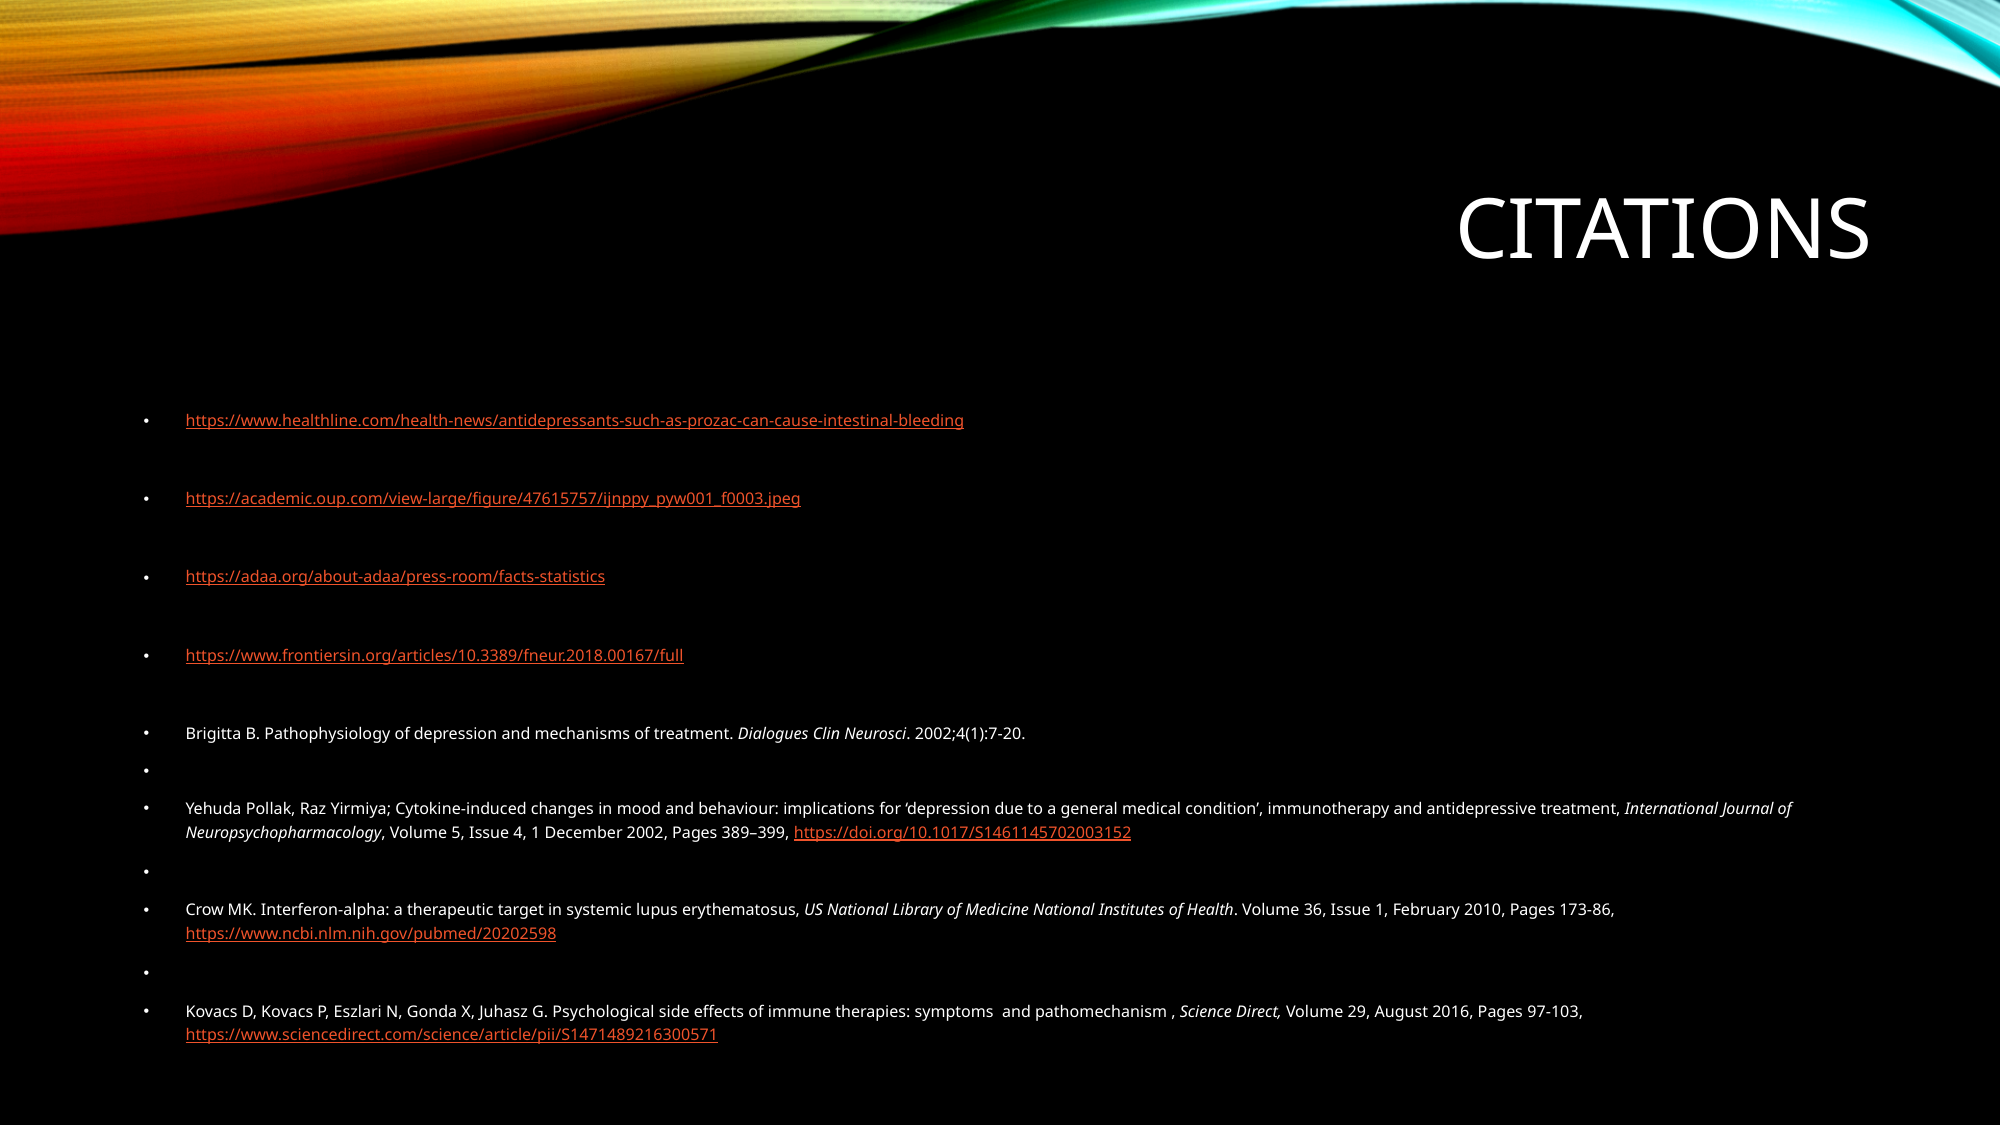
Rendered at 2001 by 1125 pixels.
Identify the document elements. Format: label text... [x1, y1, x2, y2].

picture [0, 0, 2000, 237]
list https://www.healthline.com/health-news/antidepressants-such-as-prozac-can-cause-intestinal-bleeding https://academic.oup.com/view-large/figure/47615757/ijnppy_pyw001_f0003.jpeg https://adaa.org/about-adaa/press-room/facts-statistics https://www.frontiersin.org/articles/10.3389/fneur.2018.00167/full Brigitta B. Pathophysiology of depression and mechanisms of treatment. Dialogues Clin Neurosci. 2002;4(1):7-20. Yehuda Pollak, Raz Yirmiya; Cytokine-induced changes in mood and behaviour: implications for ‘depression due to a general medical condition’, immunotherapy and antidepressive treatment, International Journal of Neuropsychopharmacology, Volume 5, Issue 4, 1 December 2002, Pages 389–399, https://doi.org/10.1017/S1461145702003152 Crow MK. Interferon-alpha: a therapeutic target in systemic lupus erythematosus, US National Library of Medicine National Institutes of Health. Volume 36, Issue 1, February 2010, Pages 173-86, https://www.ncbi.nlm.nih.gov/pubmed/20202598 Kovacs D, Kovacs P, Eszlari N, Gonda X, Juhasz G. Psychological side effects of immune therapies: symptoms and pathomechanism , Science Direct, Volume 29, August 2016, Pages 97-103, https://www.sciencedirect.com/science/article/pii/S1471489216300571 [128, 398, 1904, 1059]
title Citations [474, 125, 1888, 338]
